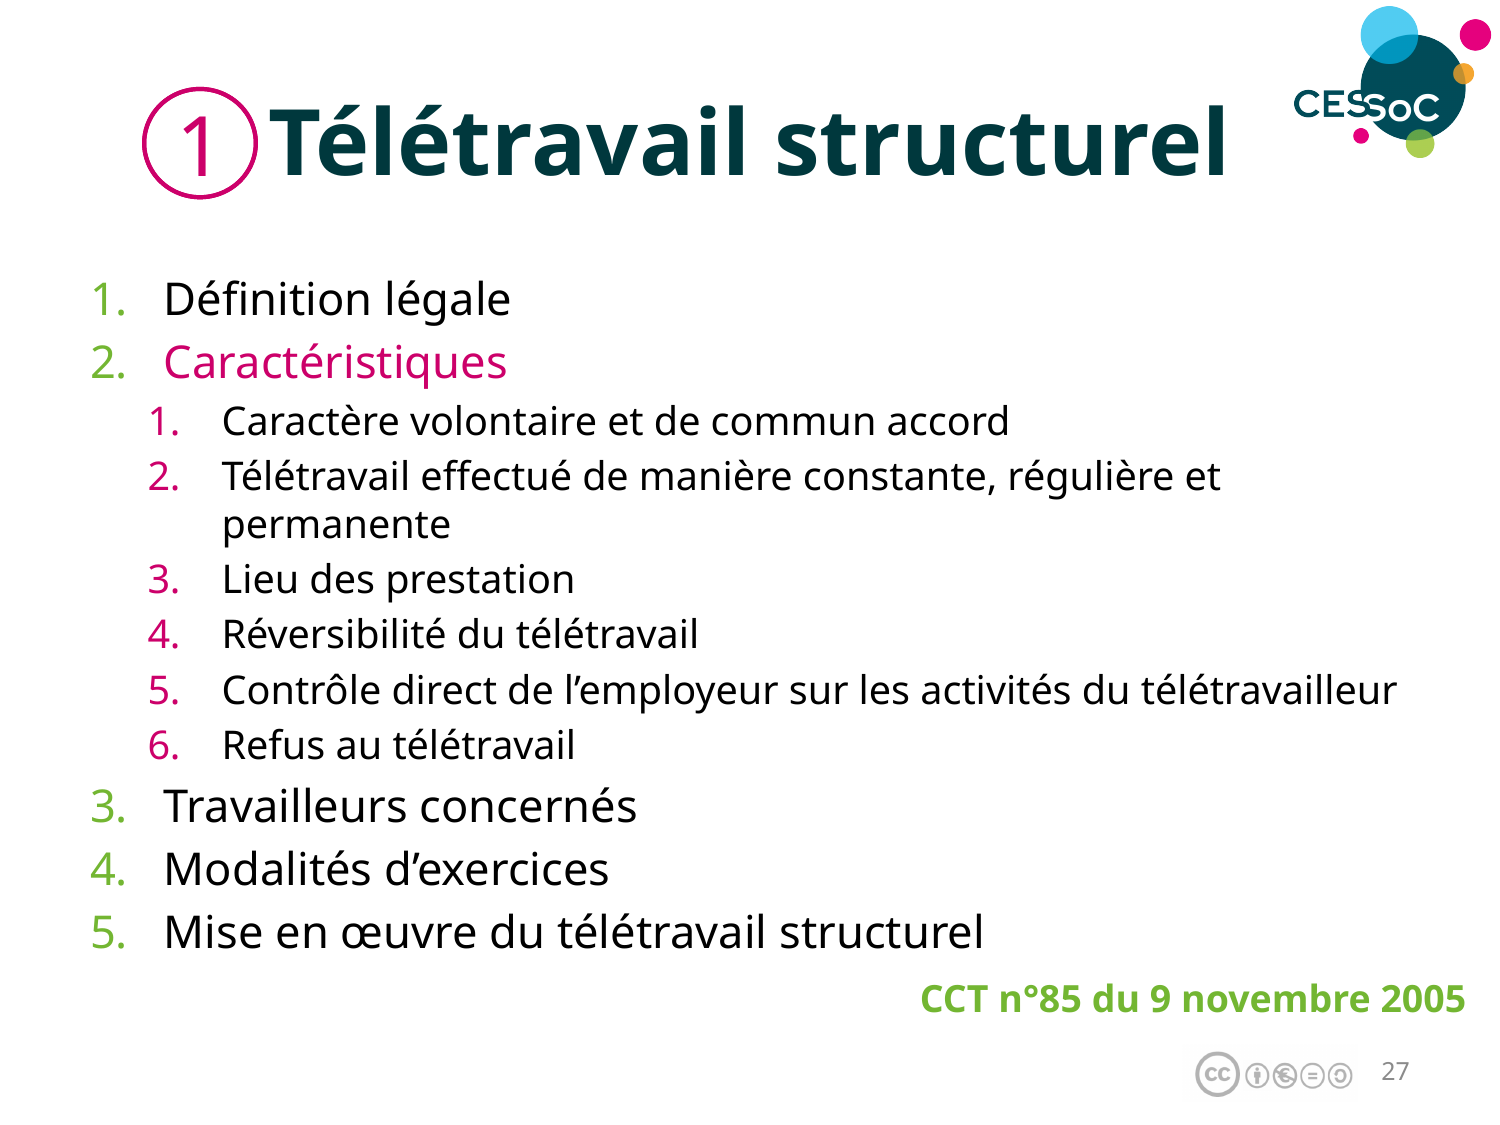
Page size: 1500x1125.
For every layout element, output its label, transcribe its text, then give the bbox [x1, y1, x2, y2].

list Définition légale Caractéristiques Caractère volontaire et de commun accord Télétravail effectué de manière constante, régulière et permanente Lieu des prestation Réversibilité du télétravail Contrôle direct de l’employeur sur les activités du télétravailleur Refus au télétravail Travailleurs concernés Modalités d’exercices Mise en œuvre du télétravail structurel [75, 262, 1425, 1005]
picture [1294, 6, 1495, 158]
text_box 1 [142, 86, 258, 200]
text_box CCT n°85 du 9 novembre 2005 [905, 967, 1500, 1027]
slide_number 26 [1074, 1042, 1425, 1103]
title Télétravail structurel [75, 45, 1425, 233]
